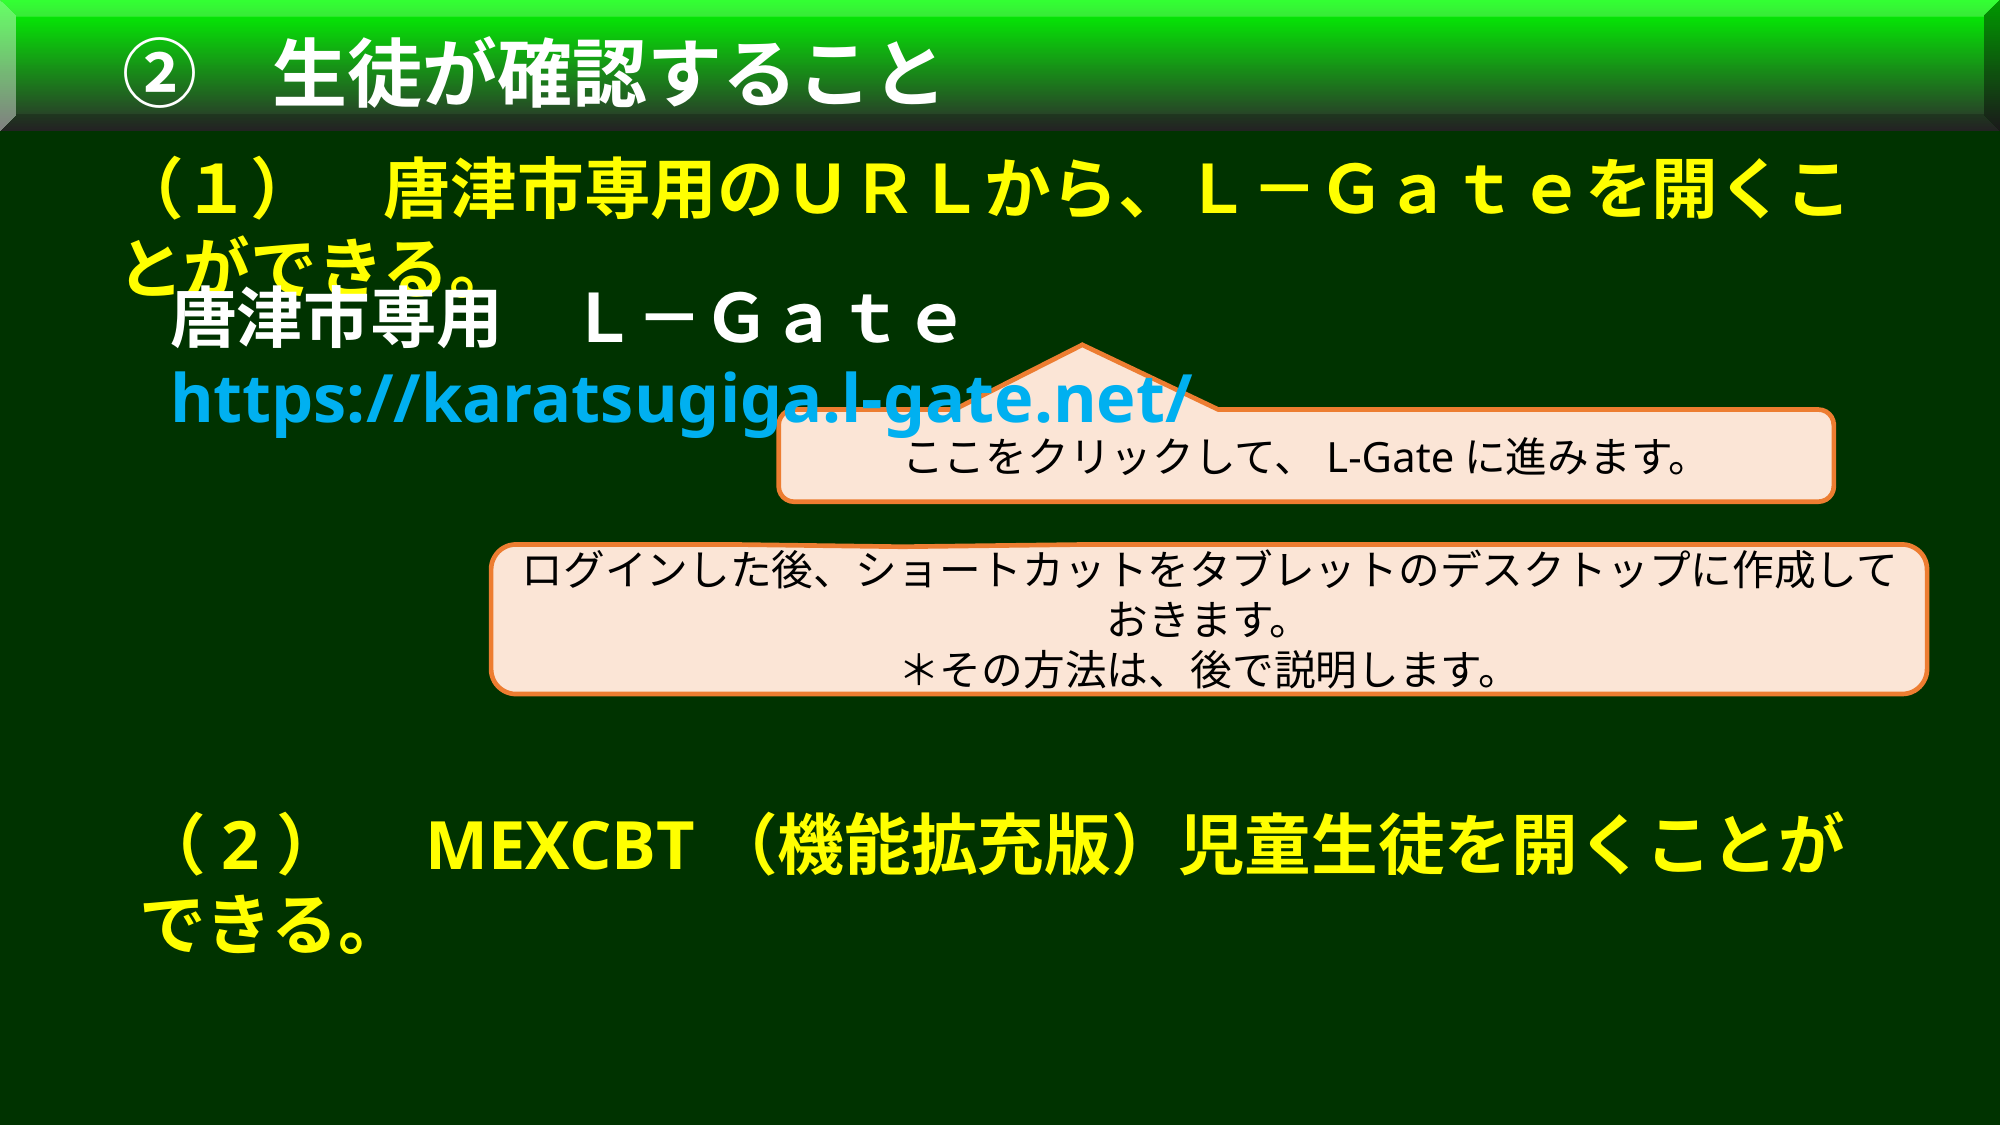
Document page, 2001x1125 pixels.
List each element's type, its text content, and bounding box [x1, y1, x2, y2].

text_box （１） 唐津市専用のＵＲＬから、Ｌ－Ｇａｔｅを開くことができる。 [102, 139, 1875, 315]
text_box （2） MEXCBT（機能拡充版）児童生徒を開くことができる。 [124, 795, 1897, 971]
text_box ここをクリックして、L-Gateに進みます。 [777, 454, 1835, 503]
text_box 唐津市専用 Ｌ－Ｇａｔｅ https://karatsugiga.l-gate.net/ [155, 268, 1928, 454]
text_box ログインした後、ショートカットをタブレットのデスクトップに作成しておきます。 ＊その方法は、後で説明します。 [490, 543, 1929, 696]
text_box ② 生徒が確認すること [0, 0, 2000, 132]
